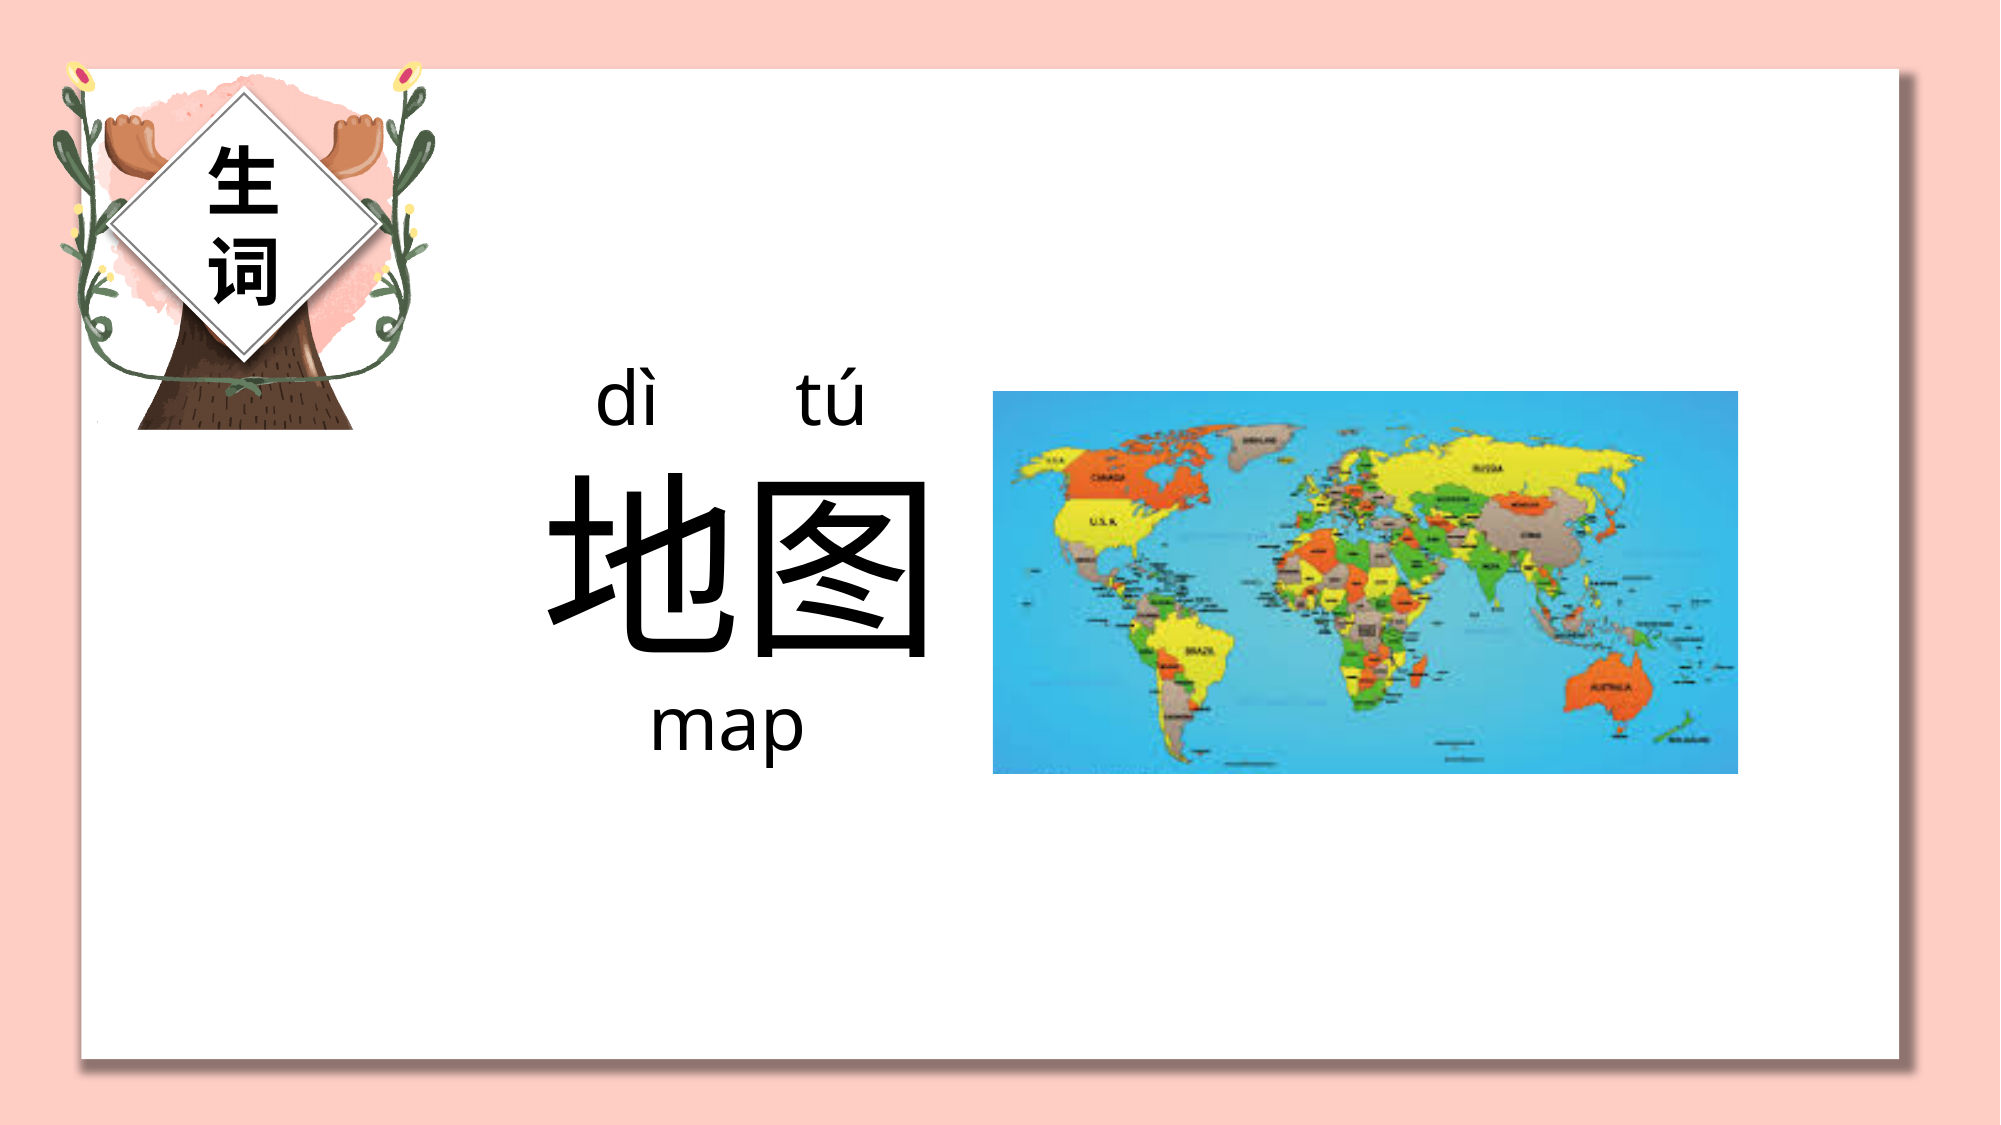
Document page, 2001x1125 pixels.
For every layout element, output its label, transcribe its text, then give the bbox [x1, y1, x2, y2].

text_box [107, 86, 382, 362]
picture [43, 28, 445, 430]
text_box [80, 68, 1900, 1060]
text_box dì tú [540, 343, 993, 449]
text_box 地图 [526, 433, 992, 689]
text_box map [526, 667, 922, 773]
picture [992, 390, 1739, 774]
